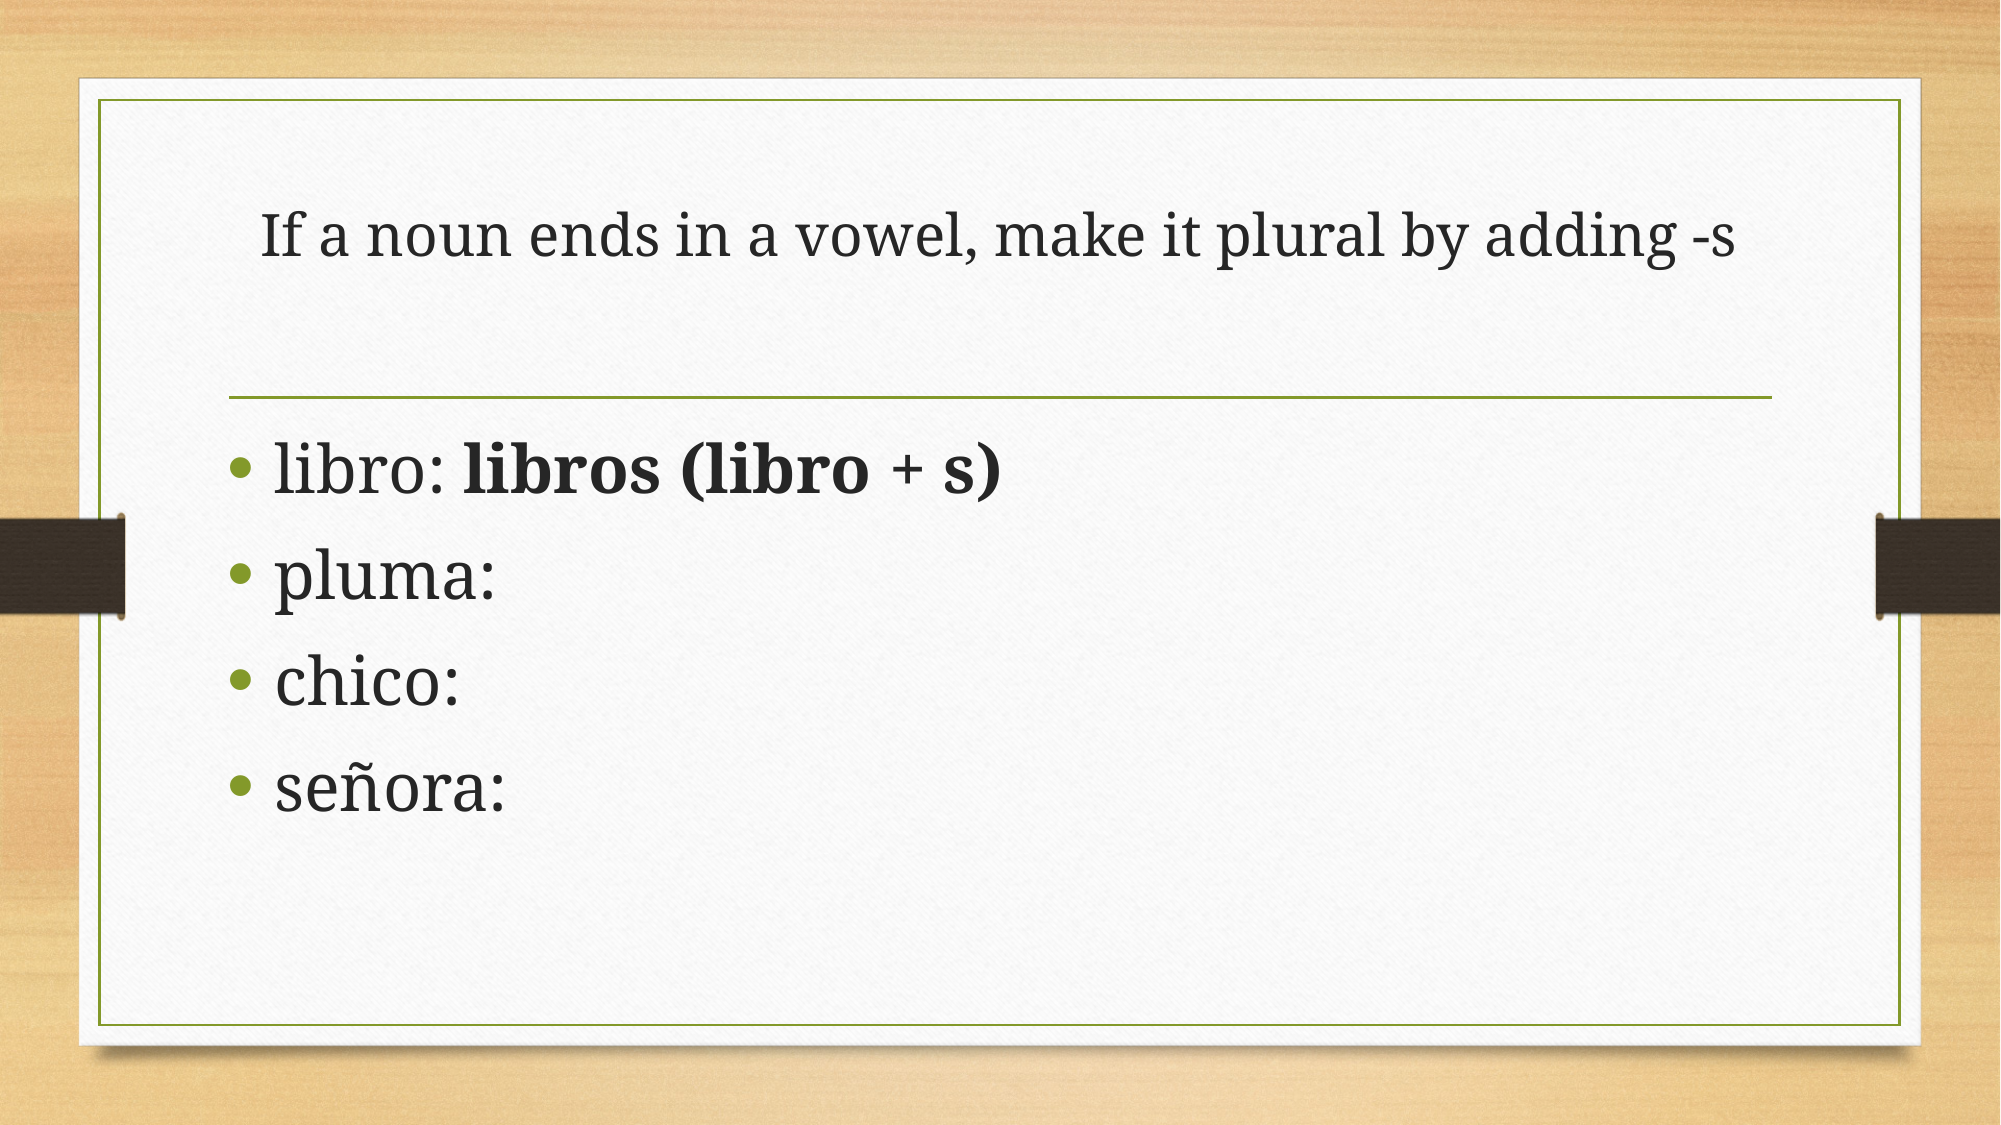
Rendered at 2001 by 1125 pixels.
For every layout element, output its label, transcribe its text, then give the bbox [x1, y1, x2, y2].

title If a noun ends in a vowel, make it plural by adding -s [212, 161, 1788, 375]
list libro: libros (libro + s) pluma: chico: señora: [212, 419, 1788, 964]
picture [0, 0, 2001, 1125]
